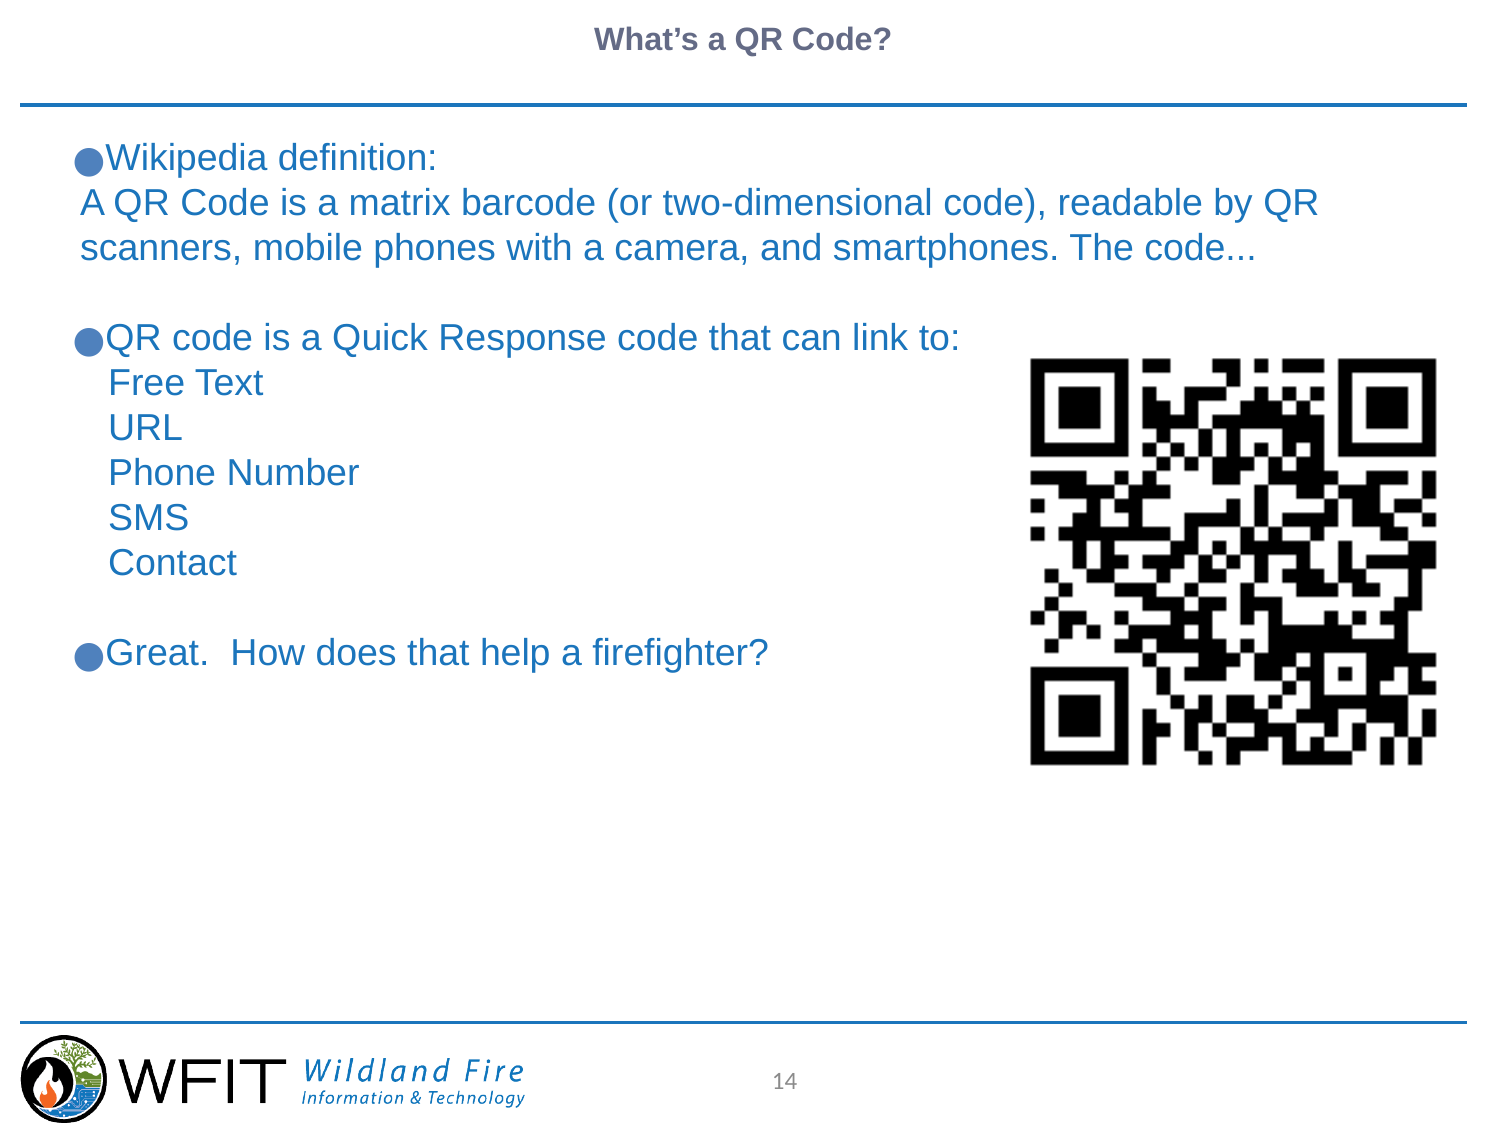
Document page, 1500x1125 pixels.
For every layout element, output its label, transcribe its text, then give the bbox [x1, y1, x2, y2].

picture [1001, 329, 1468, 796]
list Wikipedia definition: A QR Code is a matrix barcode (or two-dimensional code), readable by QR scanners, mobile phones with a camera, and smartphones. The code... QR code is a Quick Response code that can link to: Free Text URL Phone Number SMS Contact Great. How does that help a firefighter? [20, 125, 1467, 868]
title What’s a QR Code? [20, 3, 1467, 117]
picture [20, 1035, 525, 1123]
